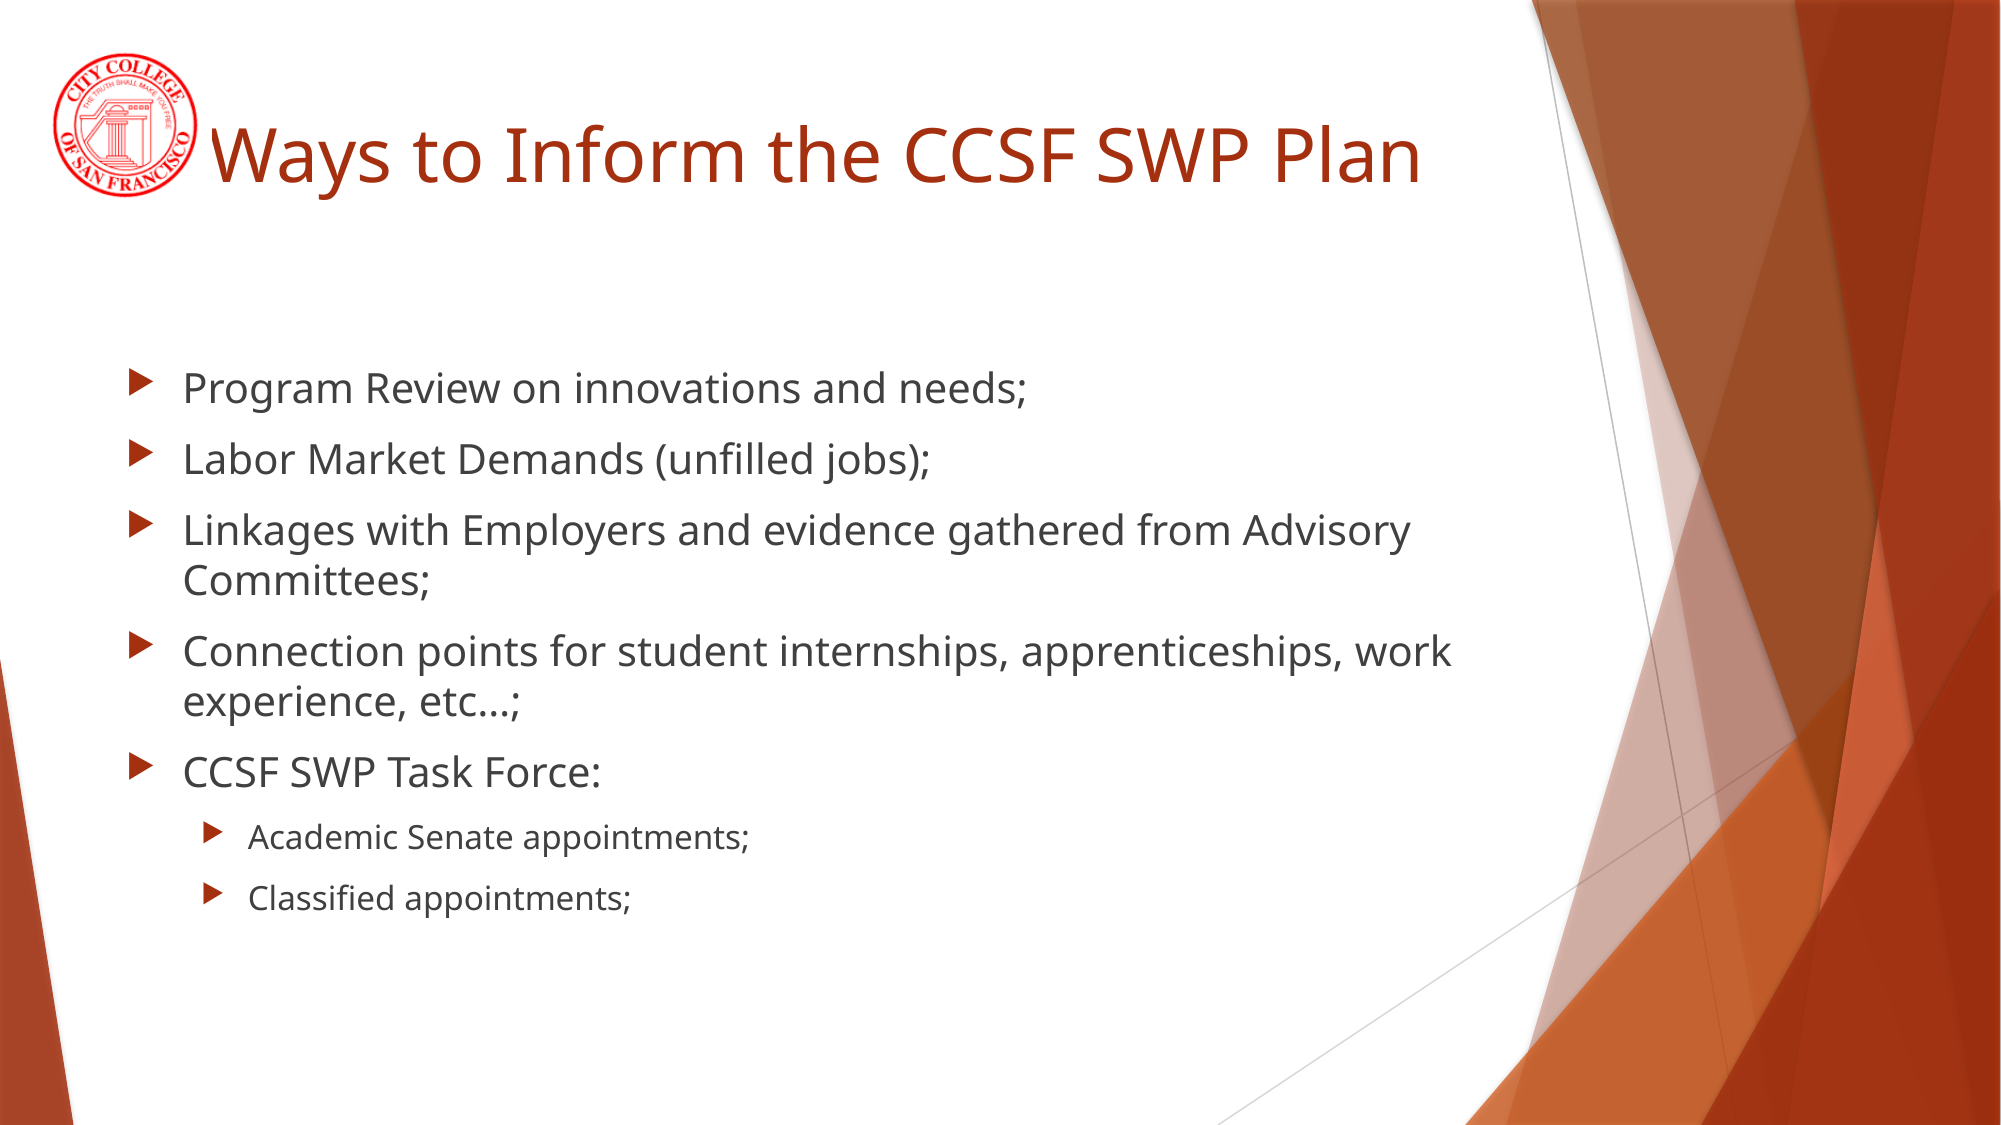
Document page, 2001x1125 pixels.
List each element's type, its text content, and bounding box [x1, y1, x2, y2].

list Program Review on innovations and needs; Labor Market Demands (unfilled jobs); Linkages with Employers and evidence gathered from Advisory Committees; Connection points for student internships, apprenticeships, work experience, etc…; CCSF SWP Task Force: Academic Senate appointments; Classified appointments; [111, 354, 1522, 992]
picture [38, 39, 213, 212]
title Ways to Inform the CCSF SWP Plan [193, 99, 1522, 317]
